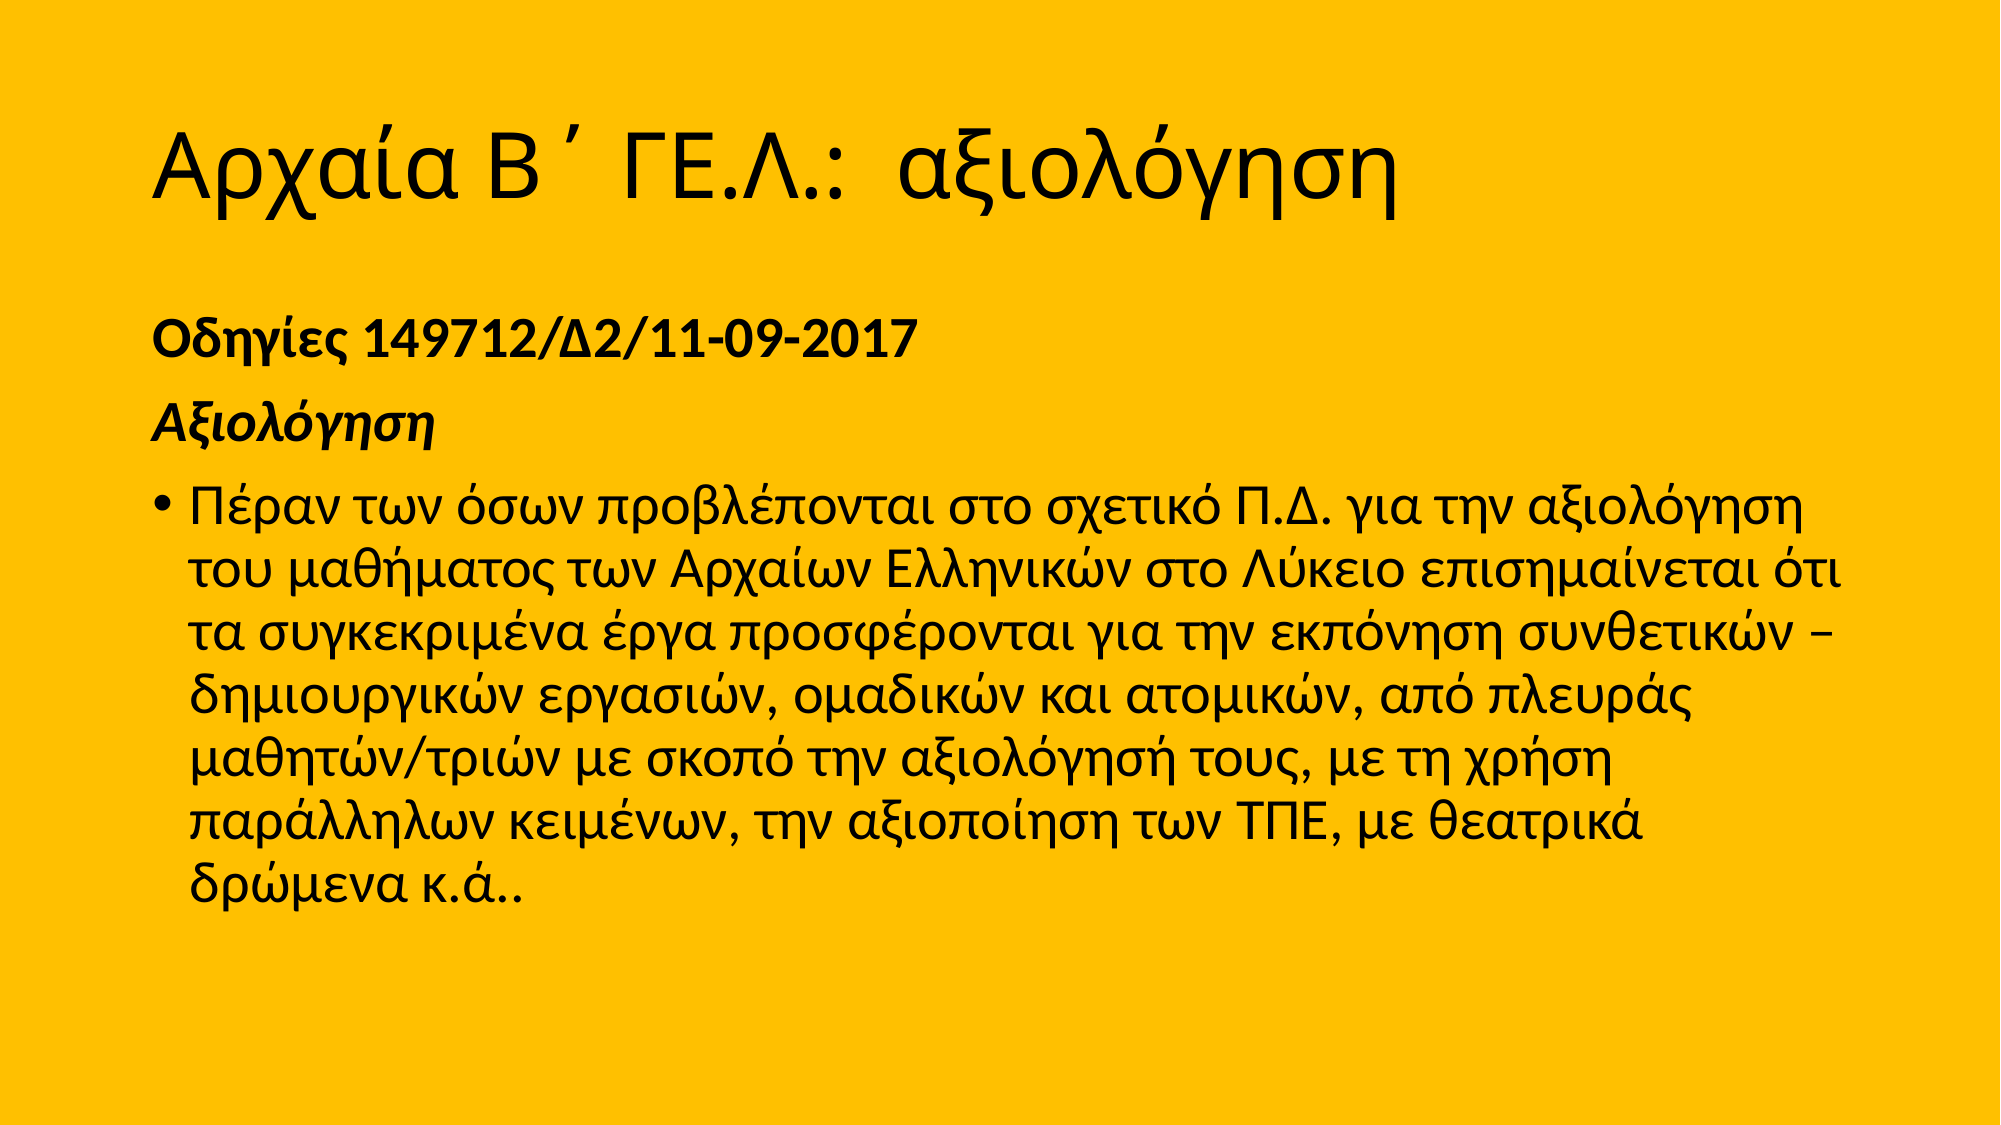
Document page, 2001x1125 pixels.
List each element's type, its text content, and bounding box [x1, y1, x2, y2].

title Αρχαία Β΄ ΓΕ.Λ.: αξιολόγηση [137, 59, 1863, 278]
list Οδηγίες 149712/Δ2/11-09-2017 Αξιολόγηση Πέραν των όσων προβλέπονται στο σχετικό Π.Δ. για την αξιολόγηση του μαθήματος των Αρχαίων Ελληνικών στο Λύκειο επισημαίνεται ότι τα συγκεκριμένα έργα προσφέρονται για την εκπόνηση συνθετικών – δημιουργικών εργασιών, ομαδικών και ατομικών, από πλευράς μαθητών/τριών με σκοπό την αξιολόγησή τους, με τη χρήση παράλληλων κειμένων, την αξιοποίηση των ΤΠΕ, με θεατρικά δρώμενα κ.ά.. [137, 299, 1863, 1014]
